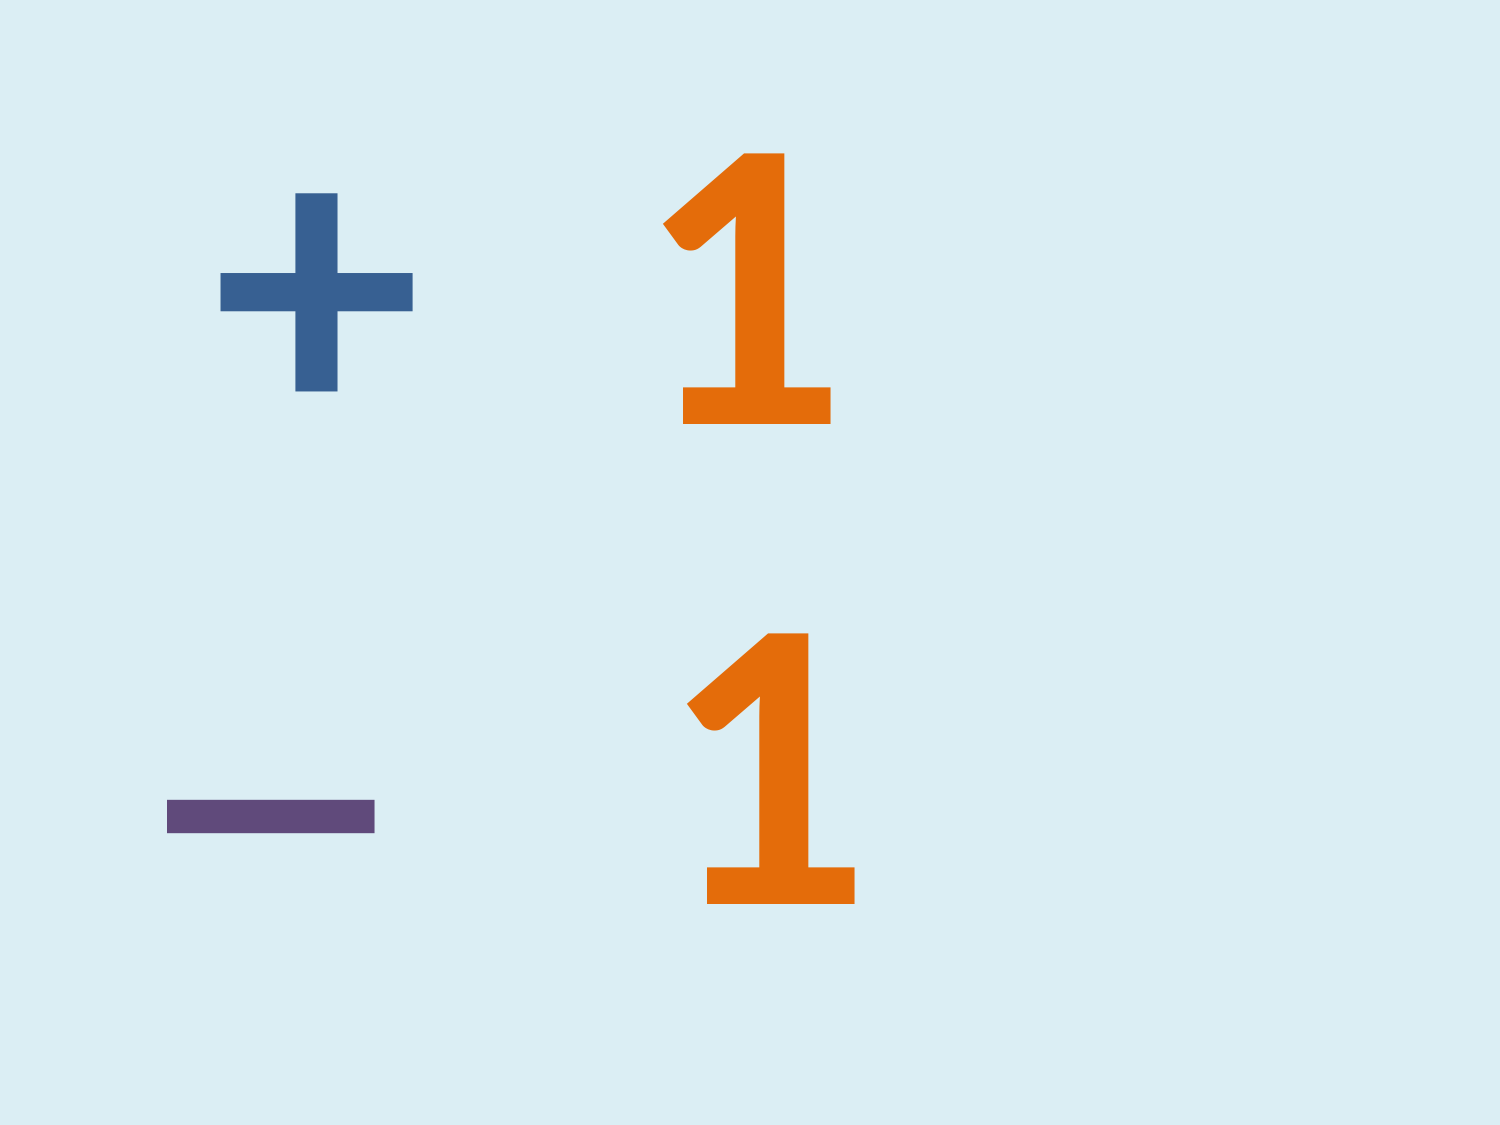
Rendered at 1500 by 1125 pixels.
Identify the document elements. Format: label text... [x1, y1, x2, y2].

text_box 1 [644, 480, 1041, 996]
text_box _ [152, 351, 457, 867]
text_box 1 [621, 0, 1067, 515]
text_box + [199, 0, 434, 351]
